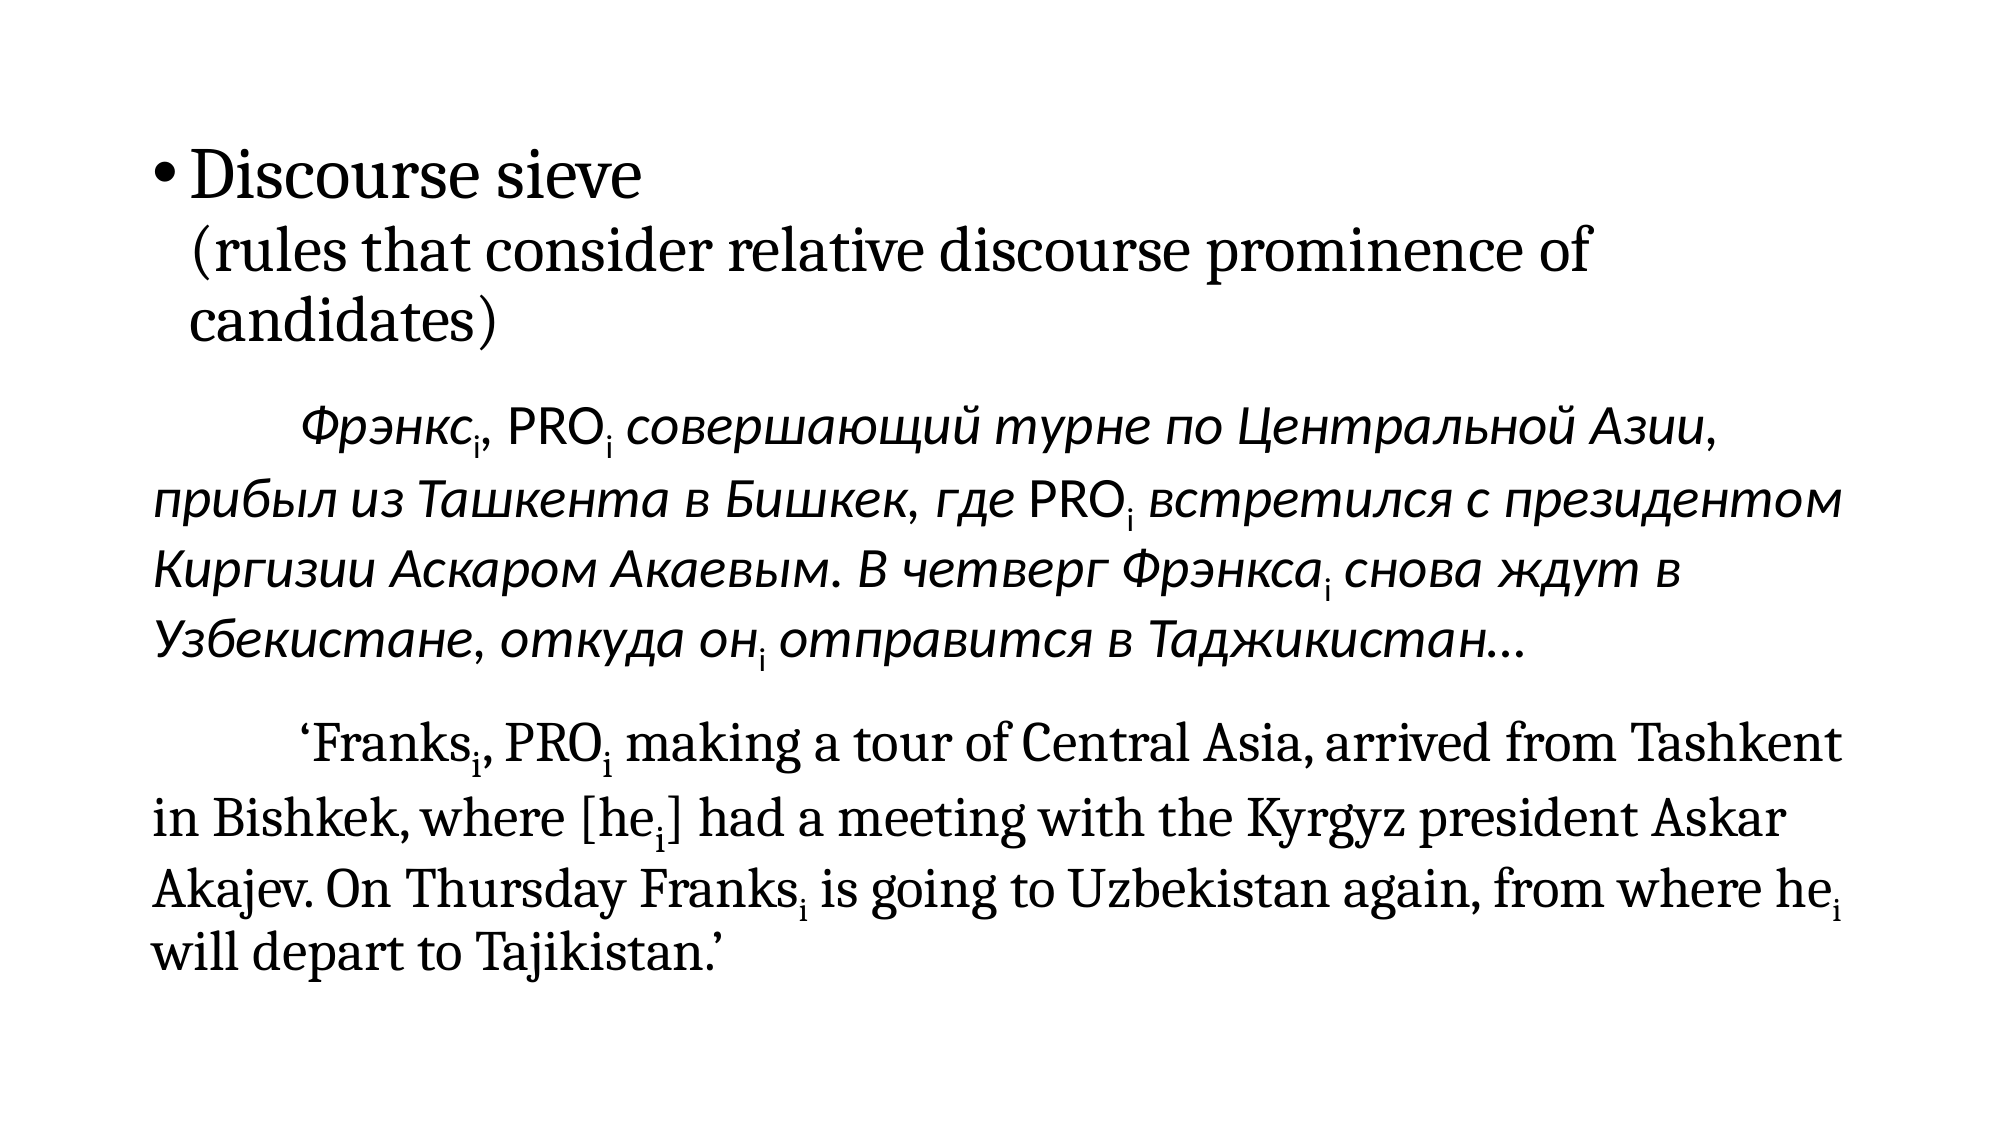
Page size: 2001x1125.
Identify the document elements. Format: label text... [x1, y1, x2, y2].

list Discourse sieve (rules that consider relative discourse prominence of candidates) Фрэнксi, PROi совершающий турне по Центральной Азии, прибыл из Ташкента в Бишкек, где PROi встретился с президентом Киргизии Аскаром Акаевым. В четверг Фрэнксаi снова ждут в Узбекистане, откуда онi отправится в Таджикистан… ‘Franksi, PROi making a tour of Central Asia, arrived from Tashkent in Bishkek, where [hei] had a meeting with the Kyrgyz president Askar Akajev. On Thursday Franksi is going to Uzbekistan again, from where hei will depart to Tajikistan.’ [137, 128, 1863, 1014]
